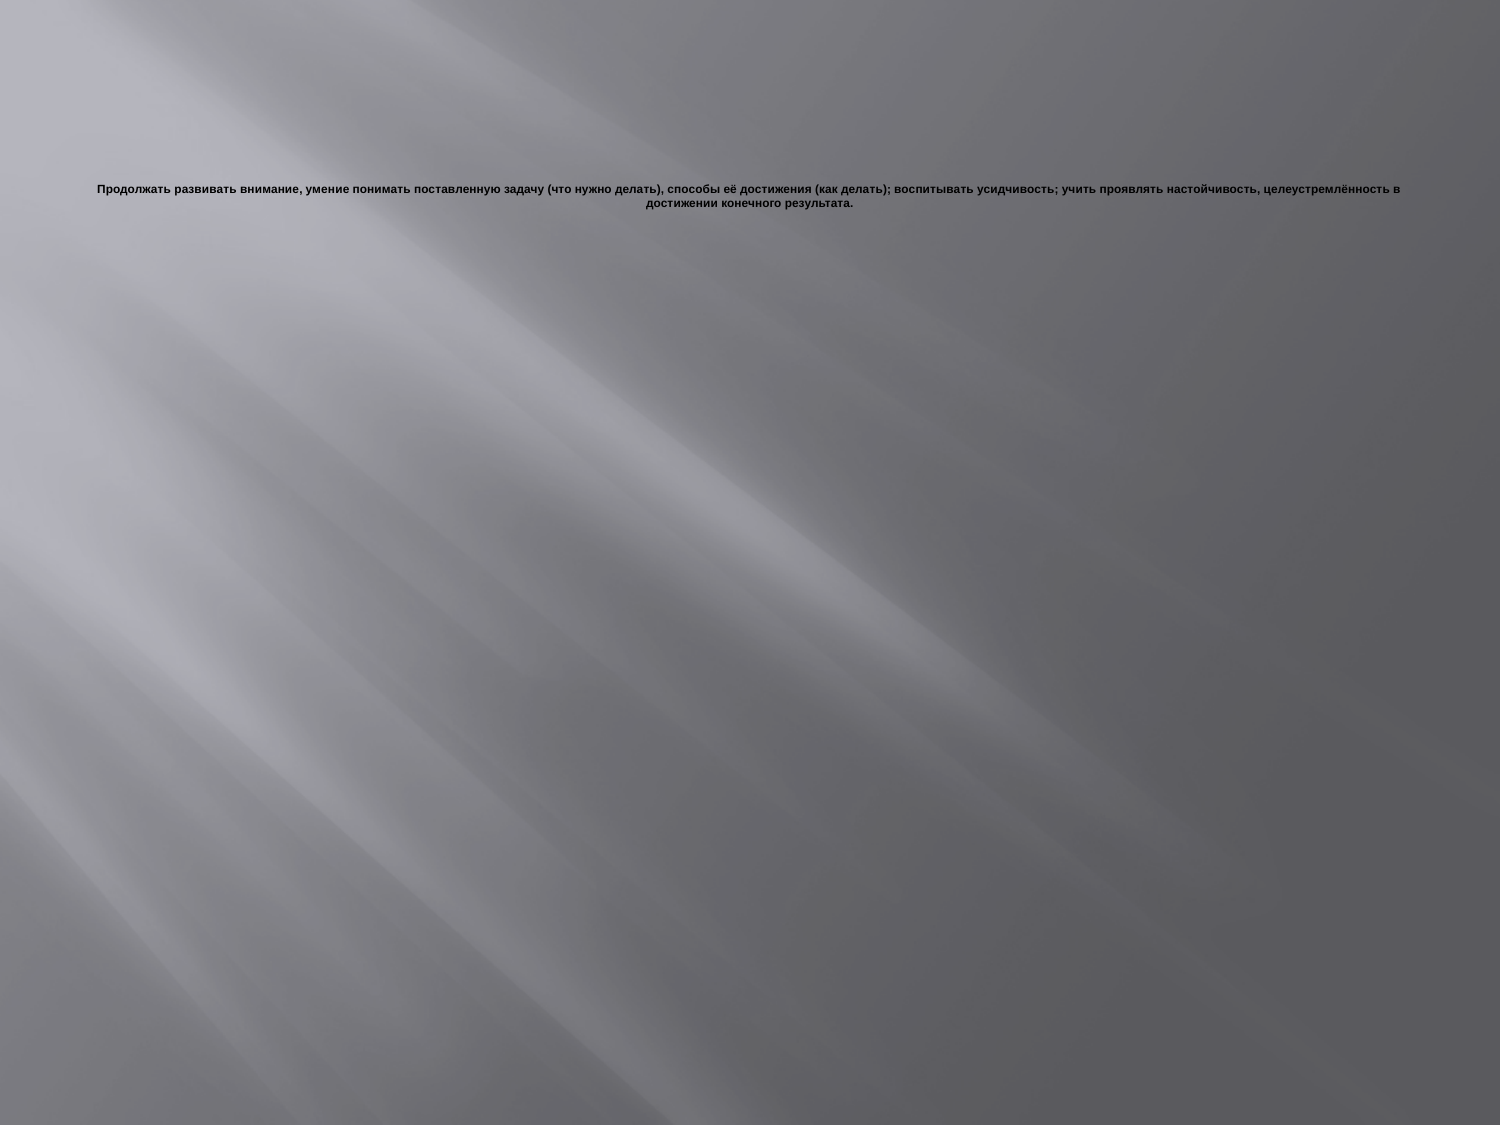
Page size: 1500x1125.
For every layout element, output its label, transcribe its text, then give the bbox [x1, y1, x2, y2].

title Продолжать развивать внимание, умение понимать поставленную задачу (что нужно делать), способы её достижения (как делать); воспитывать усидчивость; учить проявлять настойчивость, целеустремлённость в достижении конечного результата. [75, 45, 1425, 233]
